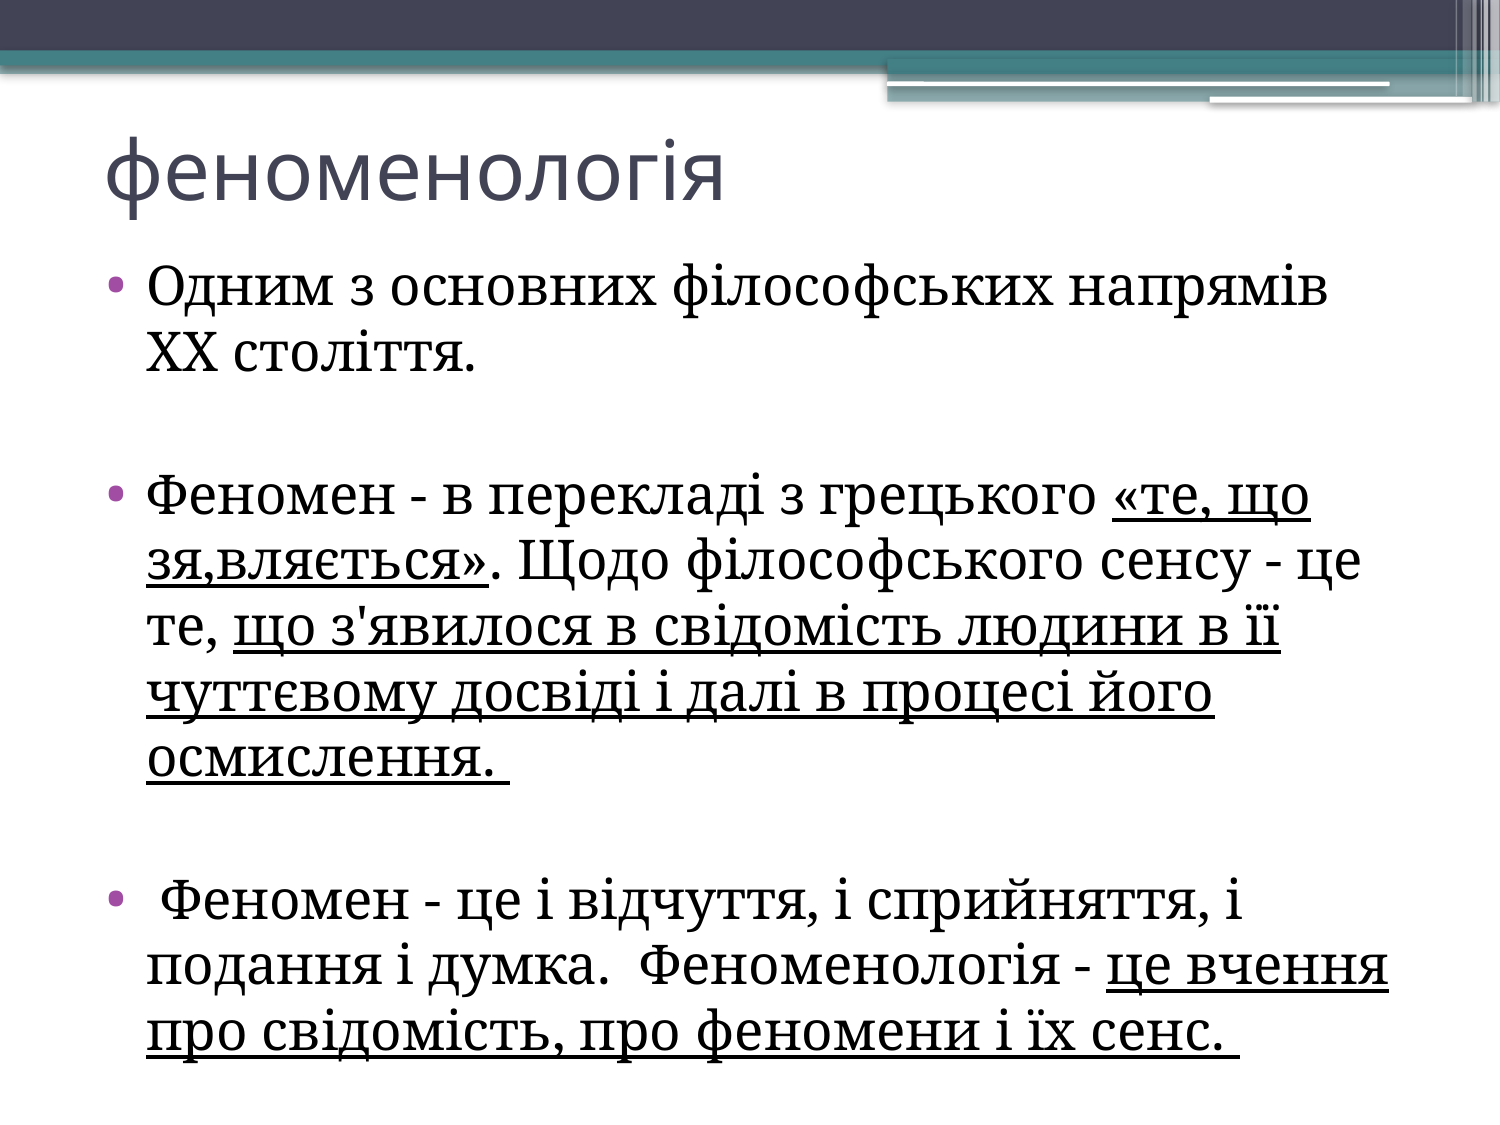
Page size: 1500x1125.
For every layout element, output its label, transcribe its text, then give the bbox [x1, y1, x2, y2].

list Одним з основних філософських напрямів ХХ століття. Феномен - в перекладі з грецького «те, що зя,вляється». Щодо філософського сенсу - це те, що з'явилося в свідомість людини в її чуттєвому досвіді і далі в процесі його осмислення. Феномен - це і відчуття, і сприйняття, і подання і думка. Феноменологія - це вчення про свідомість, про феномени і їх сенс. [75, 243, 1425, 1079]
title феноменологія [88, 78, 1439, 257]
